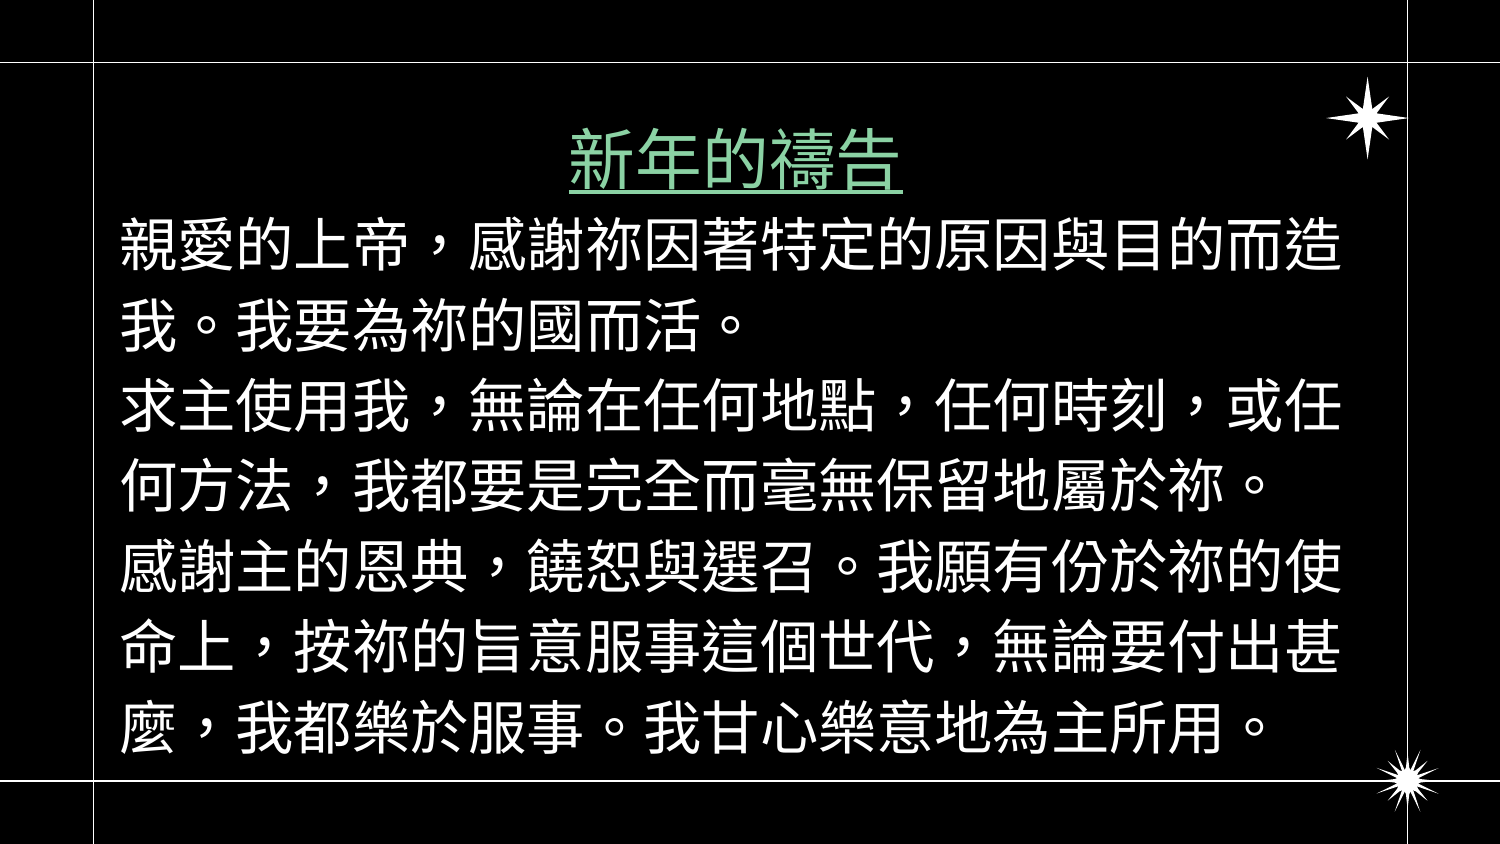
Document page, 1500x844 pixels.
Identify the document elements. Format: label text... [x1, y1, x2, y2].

list 新年的禱告 親愛的上帝，感謝祢因著特定的原因與目的而造我。我要為祢的國而活。 求主使用我，無論在任何地點，任何時刻，或任何方法，我都要是完全而毫無保留地屬於祢。 感謝主的恩典，饒恕與選召。我願有份於祢的使命上，按祢的旨意服事這個世代，無論要付出甚麼，我都樂於服事。我甘心樂意地為主所用。 [104, 90, 1368, 794]
text_box [1326, 76, 1410, 160]
